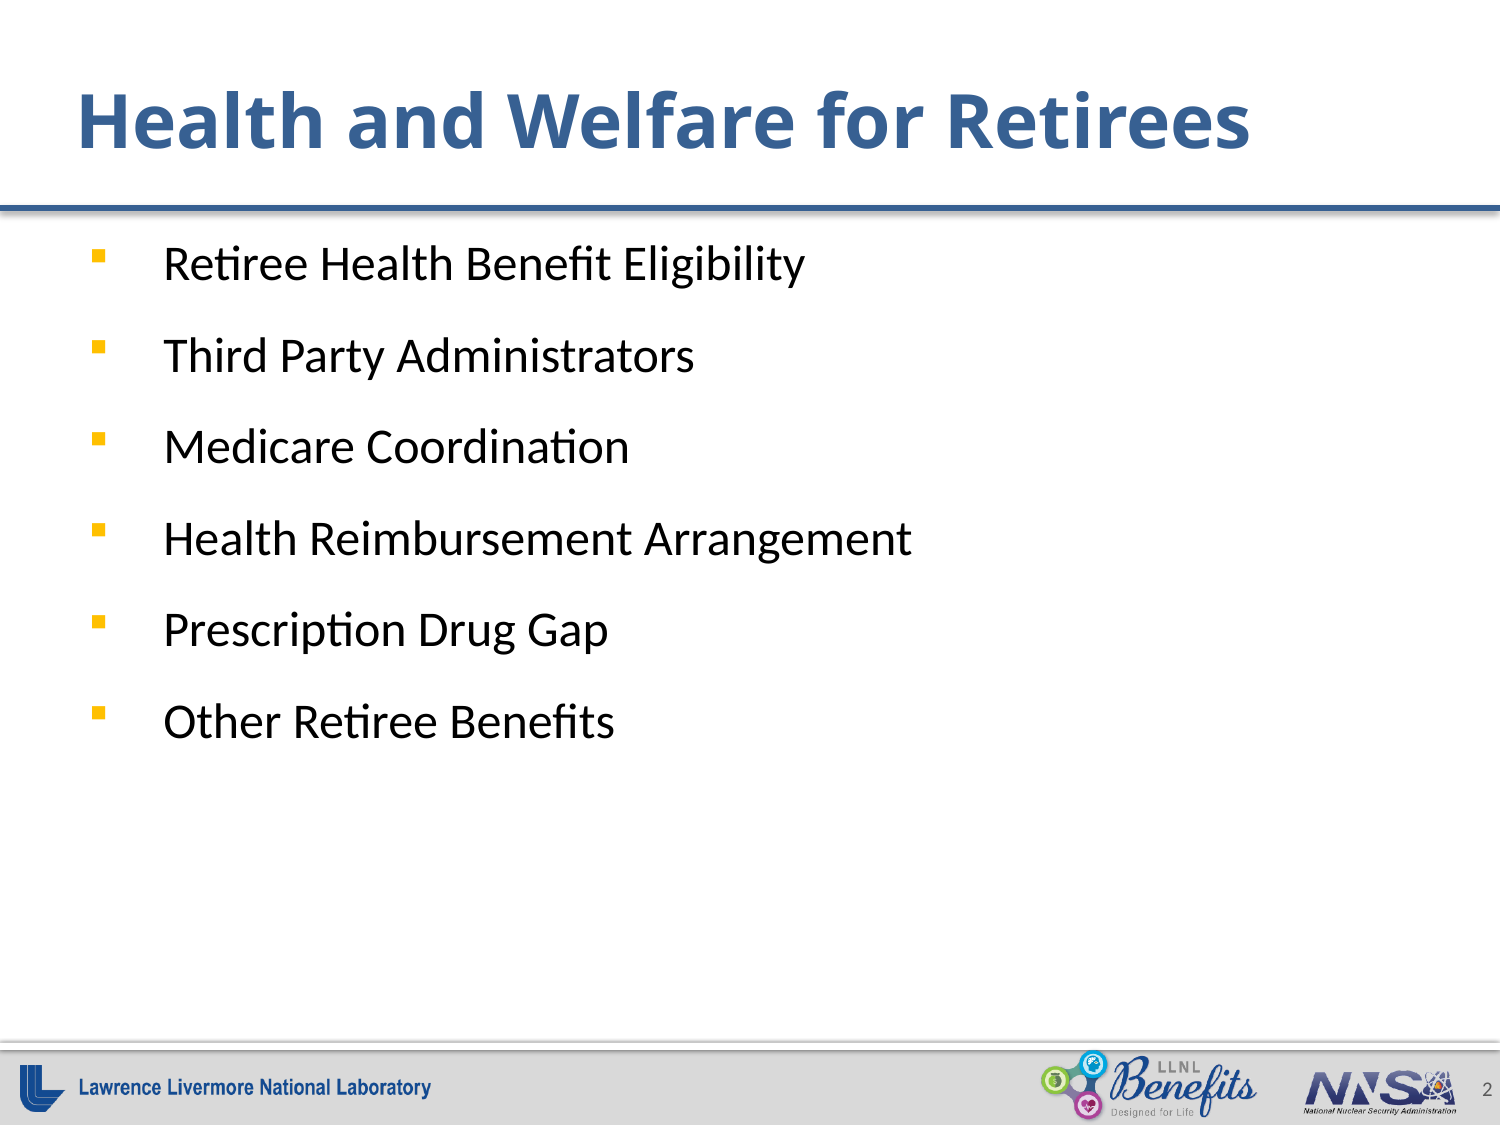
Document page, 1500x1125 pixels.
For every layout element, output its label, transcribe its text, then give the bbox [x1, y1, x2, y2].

title Health and Welfare for Retirees [75, 50, 1425, 198]
list Retiree Health Benefit Eligibility Third Party Administrators Medicare Coordination Health Reimbursement Arrangement Prescription Drug Gap Other Retiree Benefits [87, 237, 1363, 939]
picture [1037, 1046, 1258, 1125]
picture [1296, 1057, 1463, 1122]
picture [20, 1065, 469, 1112]
